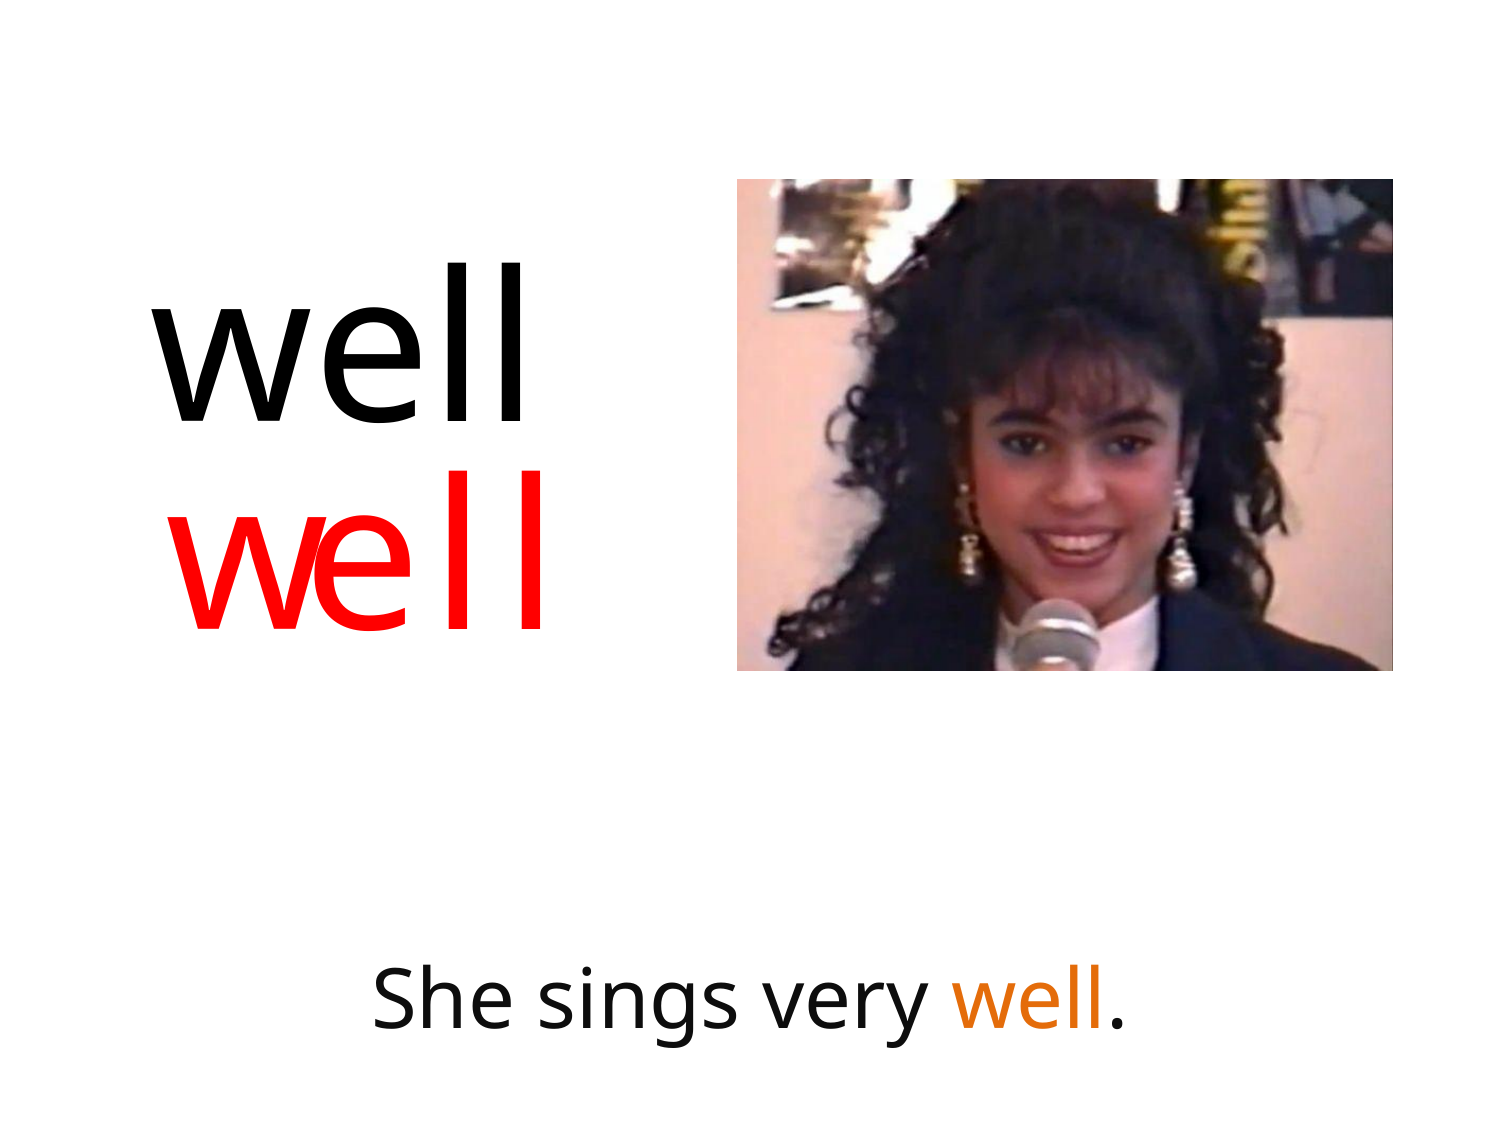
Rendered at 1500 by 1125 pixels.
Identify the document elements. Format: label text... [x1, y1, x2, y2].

title well [50, 179, 638, 496]
picture [737, 179, 1393, 671]
text_box w [150, 421, 288, 671]
text_box l [416, 421, 487, 671]
subtitle She sings very well. [62, 937, 1438, 1088]
text_box e [288, 421, 416, 671]
text_box l [487, 421, 575, 671]
